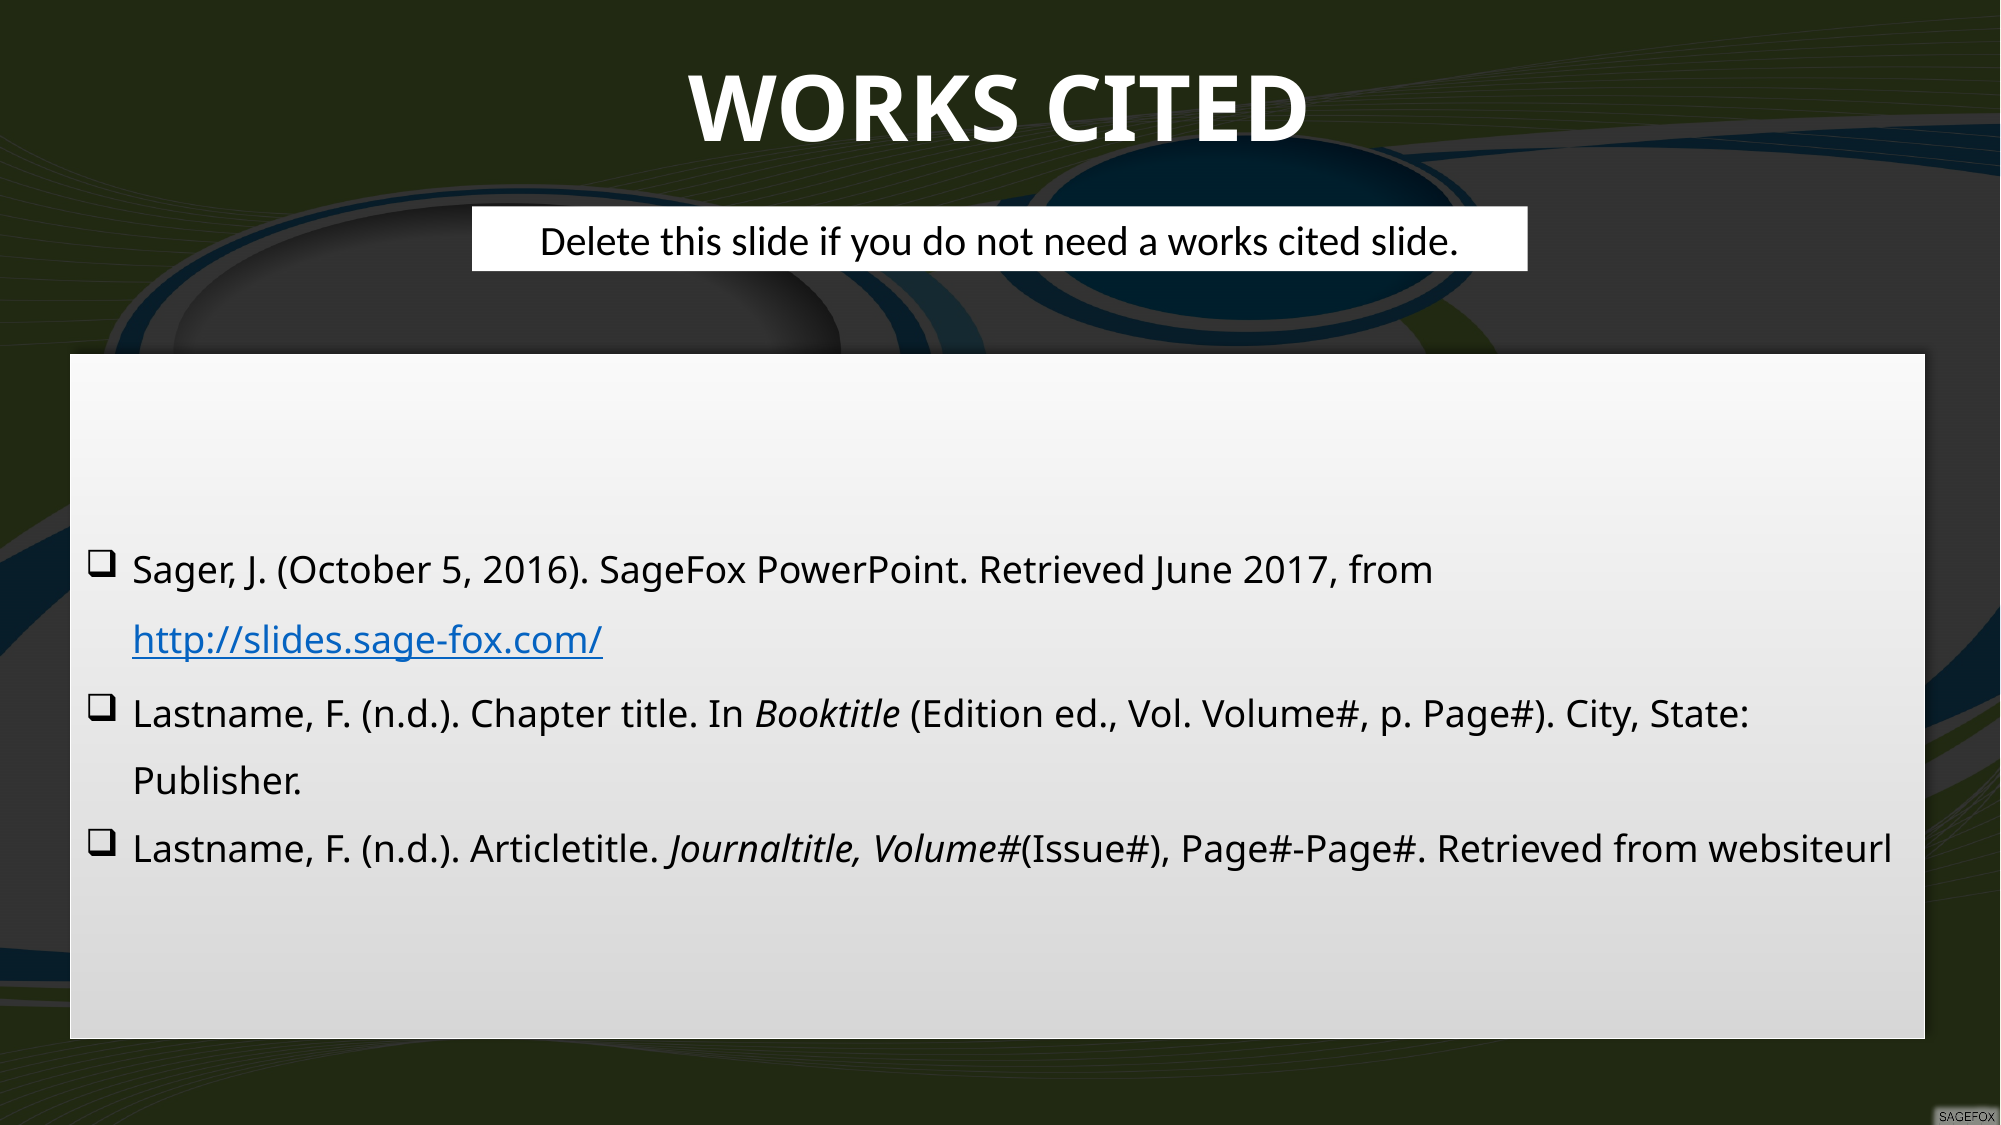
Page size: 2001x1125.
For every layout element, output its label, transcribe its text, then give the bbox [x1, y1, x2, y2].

text_box Sager, J. (October 5, 2016). SageFox PowerPoint. Retrieved June 2017, from http://slides.sage-fox.com/ Lastname, F. (n.d.). Chapter title. In Booktitle (Edition ed., Vol. Volume#, p. Page#). City, State: Publisher. Lastname, F. (n.d.). Articletitle. Journaltitle, Volume#(Issue#), Page#-Page#. Retrieved from websiteurl [70, 354, 1925, 1039]
text_box WORKS CITED [548, 42, 1452, 167]
picture [1936, 1111, 1997, 1125]
text_box Delete this slide if you do not need a works cited slide. [472, 206, 1528, 272]
picture [0, 0, 2001, 1125]
